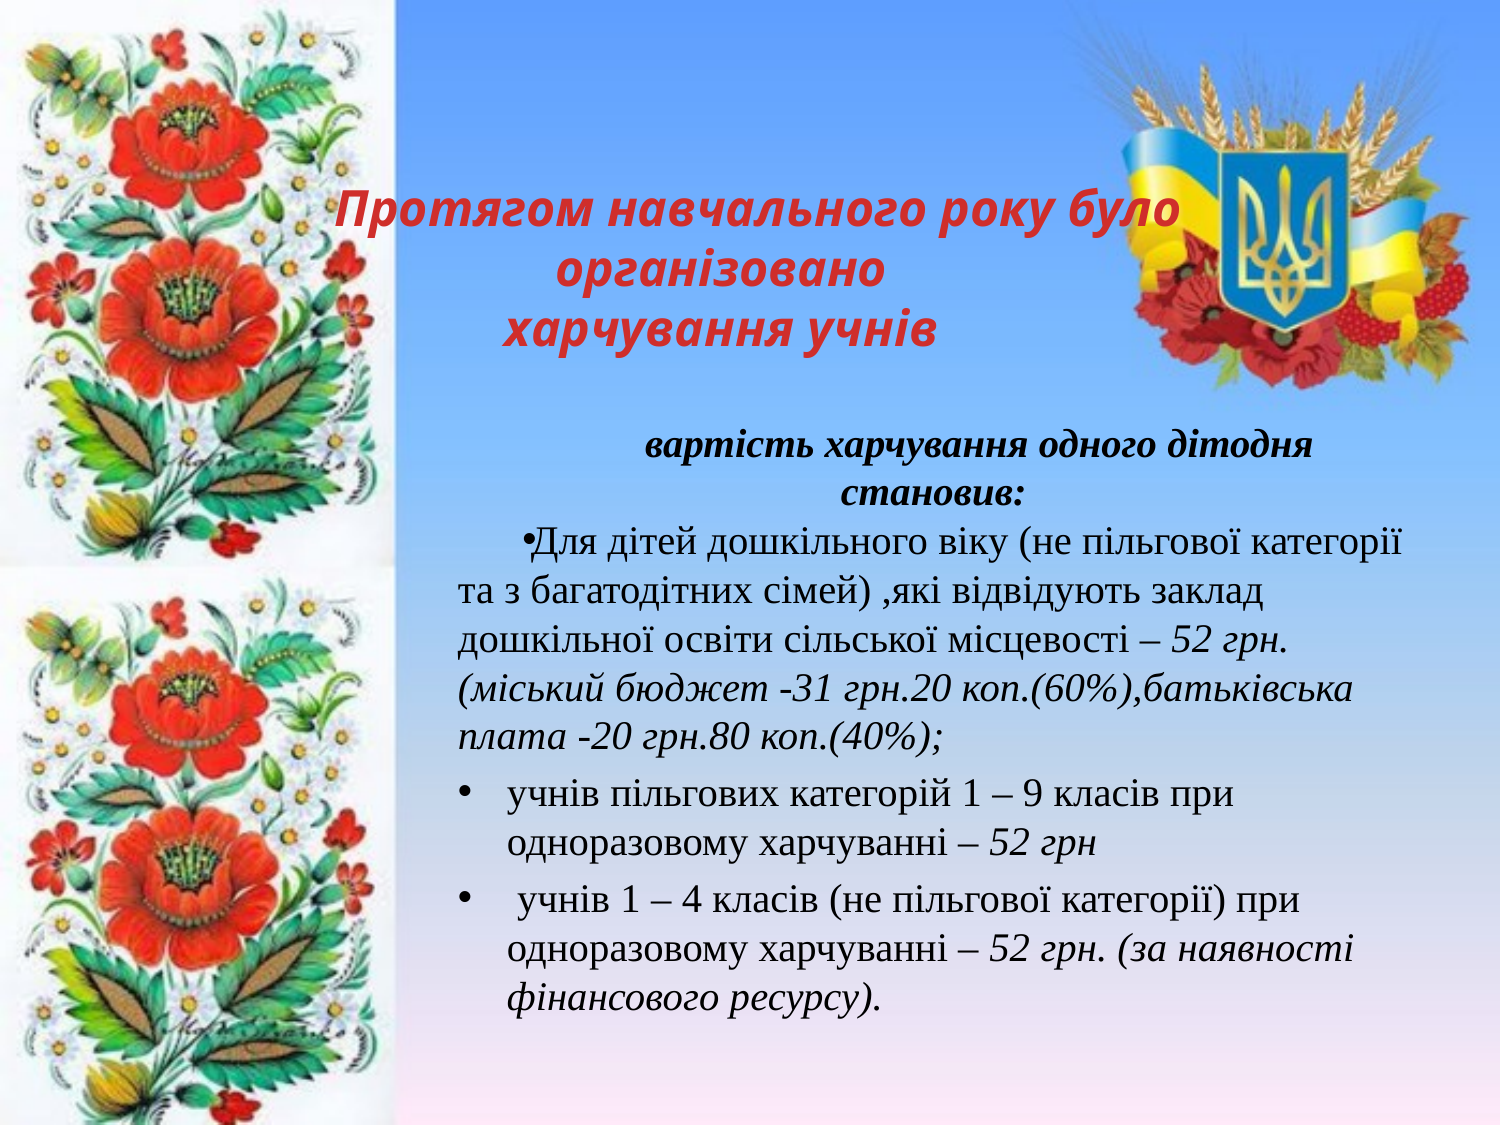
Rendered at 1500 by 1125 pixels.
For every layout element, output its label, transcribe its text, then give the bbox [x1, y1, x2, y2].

picture [0, 0, 1500, 1125]
list вартість харчування одного дітодня становив: Для дітей дошкільного віку (не пільгової категорії та з багатодітних сімей) ,які відвідують заклад дошкільної освіти сільської місцевості – 52 грн.(міський бюджет -31 грн.20 коп.(60%),батьківська плата -20 грн.80 коп.(40%); учнів пільгових категорій 1 – 9 класів при одноразовому харчуванні – 52 грн учнів 1 – 4 класів (не пільгової категорії) при одноразовому харчуванні – 52 грн. (за наявності фінансового ресурсу). [442, 408, 1425, 1035]
title Протягом навчального року було організовано харчування учнів [159, 184, 1284, 348]
